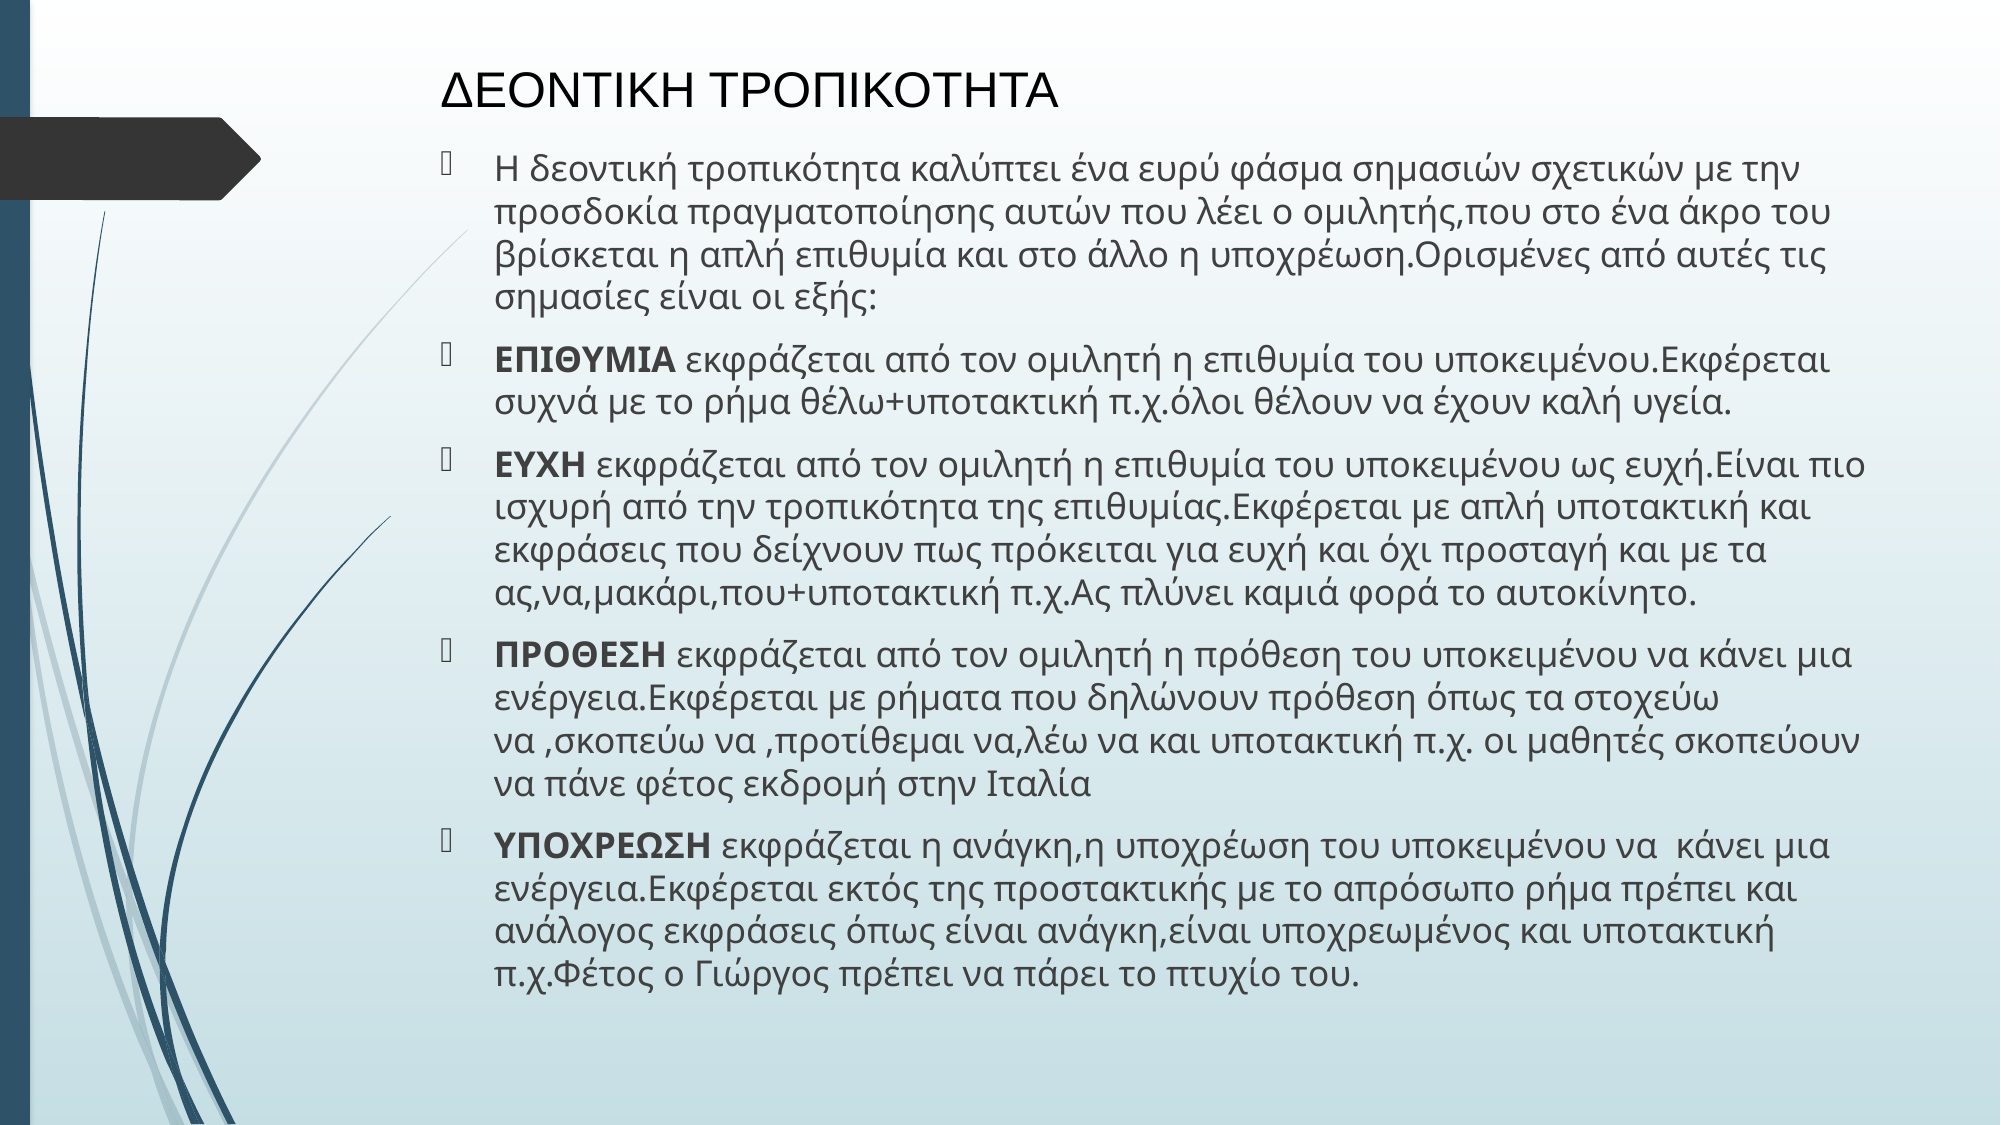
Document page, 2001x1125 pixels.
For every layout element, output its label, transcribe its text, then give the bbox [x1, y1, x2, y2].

list Η δεοντική τροπικότητα καλύπτει ένα ευρύ φάσμα σημασιών σχετικών με την προσδοκία πραγματοποίησης αυτών που λέει ο ομιλητής,που στο ένα άκρο του βρίσκεται η απλή επιθυμία και στο άλλο η υποχρέωση.Ορισμένες από αυτές τις σημασίες είναι οι εξής: EΠΙΘΥΜΙΑ εκφράζεται από τον ομιλητή η επιθυμία του υποκειμένου.Εκφέρεται συχνά με το ρήμα θέλω+υποτακτική π.χ.όλοι θέλουν να έχουν καλή υγεία. ΕΥΧΗ εκφράζεται από τον ομιλητή η επιθυμία του υποκειμένου ως ευχή.Είναι πιο ισχυρή από την τροπικότητα της επιθυμίας.Εκφέρεται με απλή υποτακτική και εκφράσεις που δείχνουν πως πρόκειται για ευχή και όχι προσταγή και με τα ας,να,μακάρι,που+υποτακτική π.χ.Ας πλύνει καμιά φορά το αυτοκίνητο. ΠΡΟΘΕΣΗ εκφράζεται από τον ομιλητή η πρόθεση του υποκειμένου να κάνει μια ενέργεια.Εκφέρεται με ρήματα που δηλώνουν πρόθεση όπως τα στοχεύω να ,σκοπεύω να ,προτίθεμαι να,λέω να και υποτακτική π.χ. οι μαθητές σκοπεύουν να πάνε φέτος εκδρομή στην Ιταλία ΥΠΟΧΡΕΩΣΗ εκφράζεται η ανάγκη,η υποχρέωση του υποκειμένου να κάνει μια ενέργεια.Εκφέρεται εκτός της προστακτικής με το απρόσωπο ρήμα πρέπει και ανάλογος εκφράσεις όπως είναι ανάγκη,είναι υποχρεωμένος και υποτακτική π.χ.Φέτος ο Γιώργος πρέπει να πάρει το πτυχίο του. [425, 138, 1888, 1014]
title ΔΕΟΝΤΙΚΗ ΤΡΟΠΙΚΟΤΗΤΑ [425, 50, 1888, 138]
